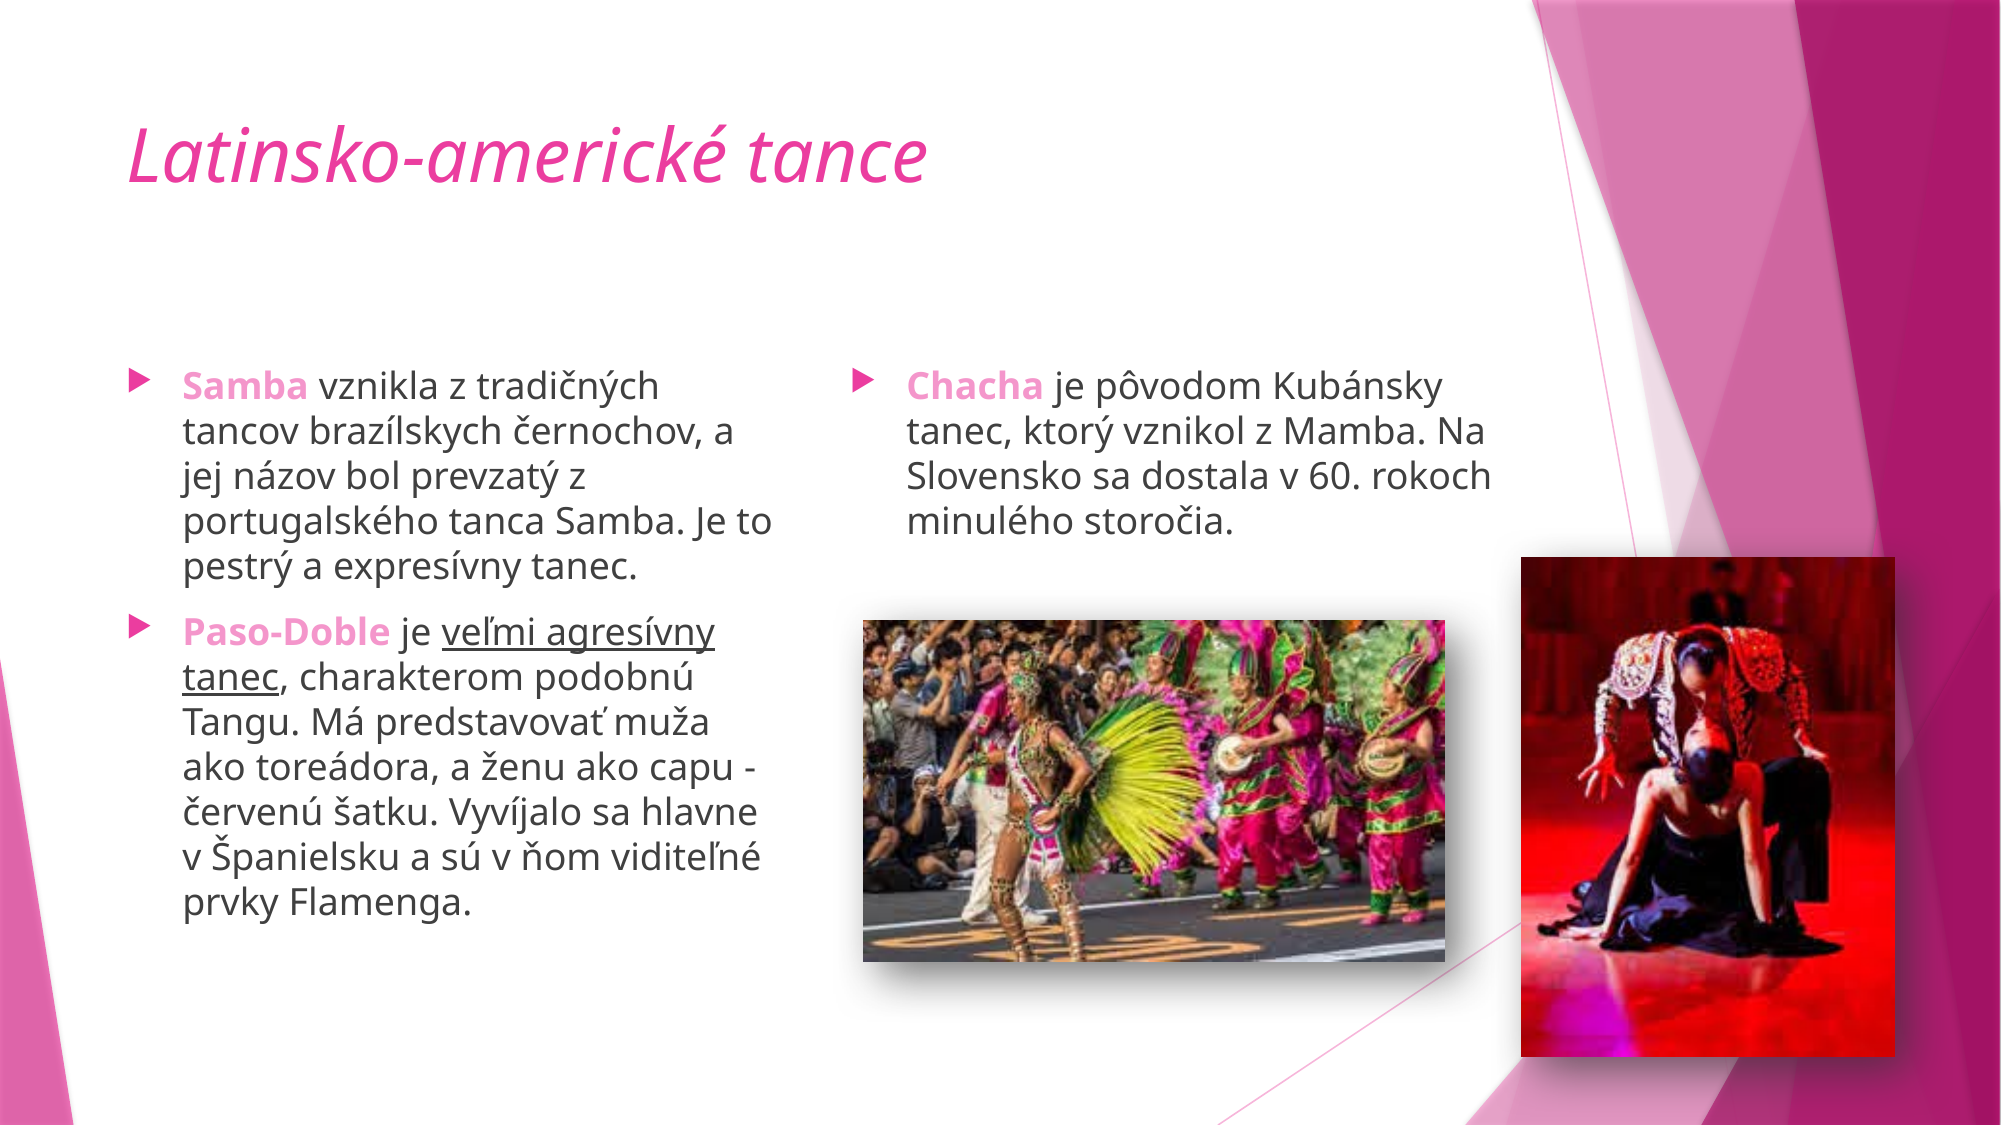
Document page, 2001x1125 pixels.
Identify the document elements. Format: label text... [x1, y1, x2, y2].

title Latinsko-americké tance [111, 99, 1522, 317]
list Samba vznikla z tradičných tancov brazílskych černochov, a jej názov bol prevzatý z portugalského tanca Samba. Je to pestrý a expresívny tanec. Paso-Doble je veľmi agresívny tanec, charakterom podobnú Tangu. Má predstavovať muža ako toreádora, a ženu ako capu - červenú šatku. Vyvíjalo sa hlavne v Španielsku a sú v ňom viditeľné prvky Flamenga. [111, 354, 798, 992]
list Chacha je pôvodom Kubánsky tanec, ktorý vznikol z Mamba. Na Slovensko sa dostala v 60. rokoch minulého storočia. [834, 354, 1522, 992]
picture [862, 620, 1445, 963]
picture [1520, 557, 1896, 1057]
